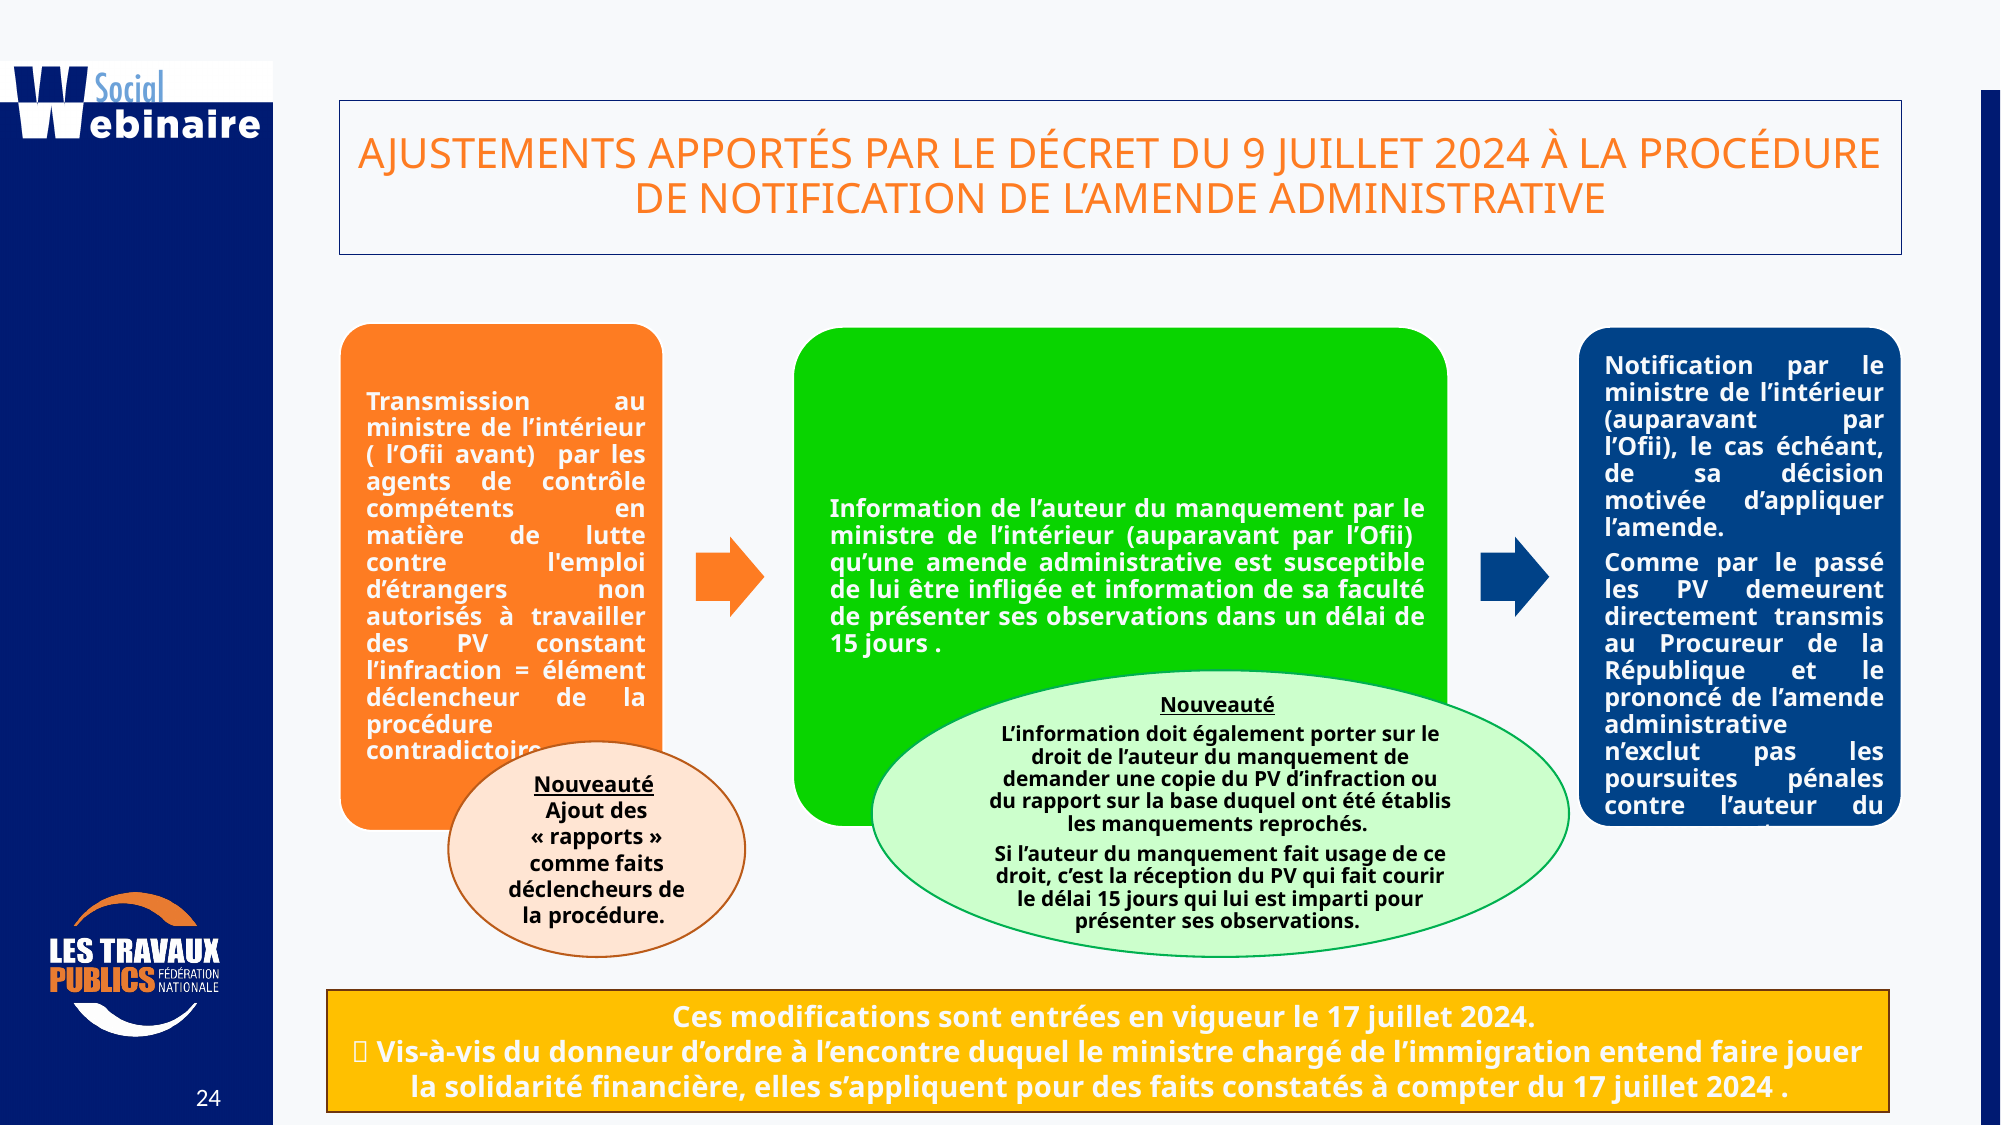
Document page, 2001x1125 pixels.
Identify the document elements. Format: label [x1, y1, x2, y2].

picture [1981, 90, 2001, 1125]
text_box [339, 0, 1902, 1125]
text_box [326, 989, 339, 1113]
picture [0, 61, 273, 1125]
